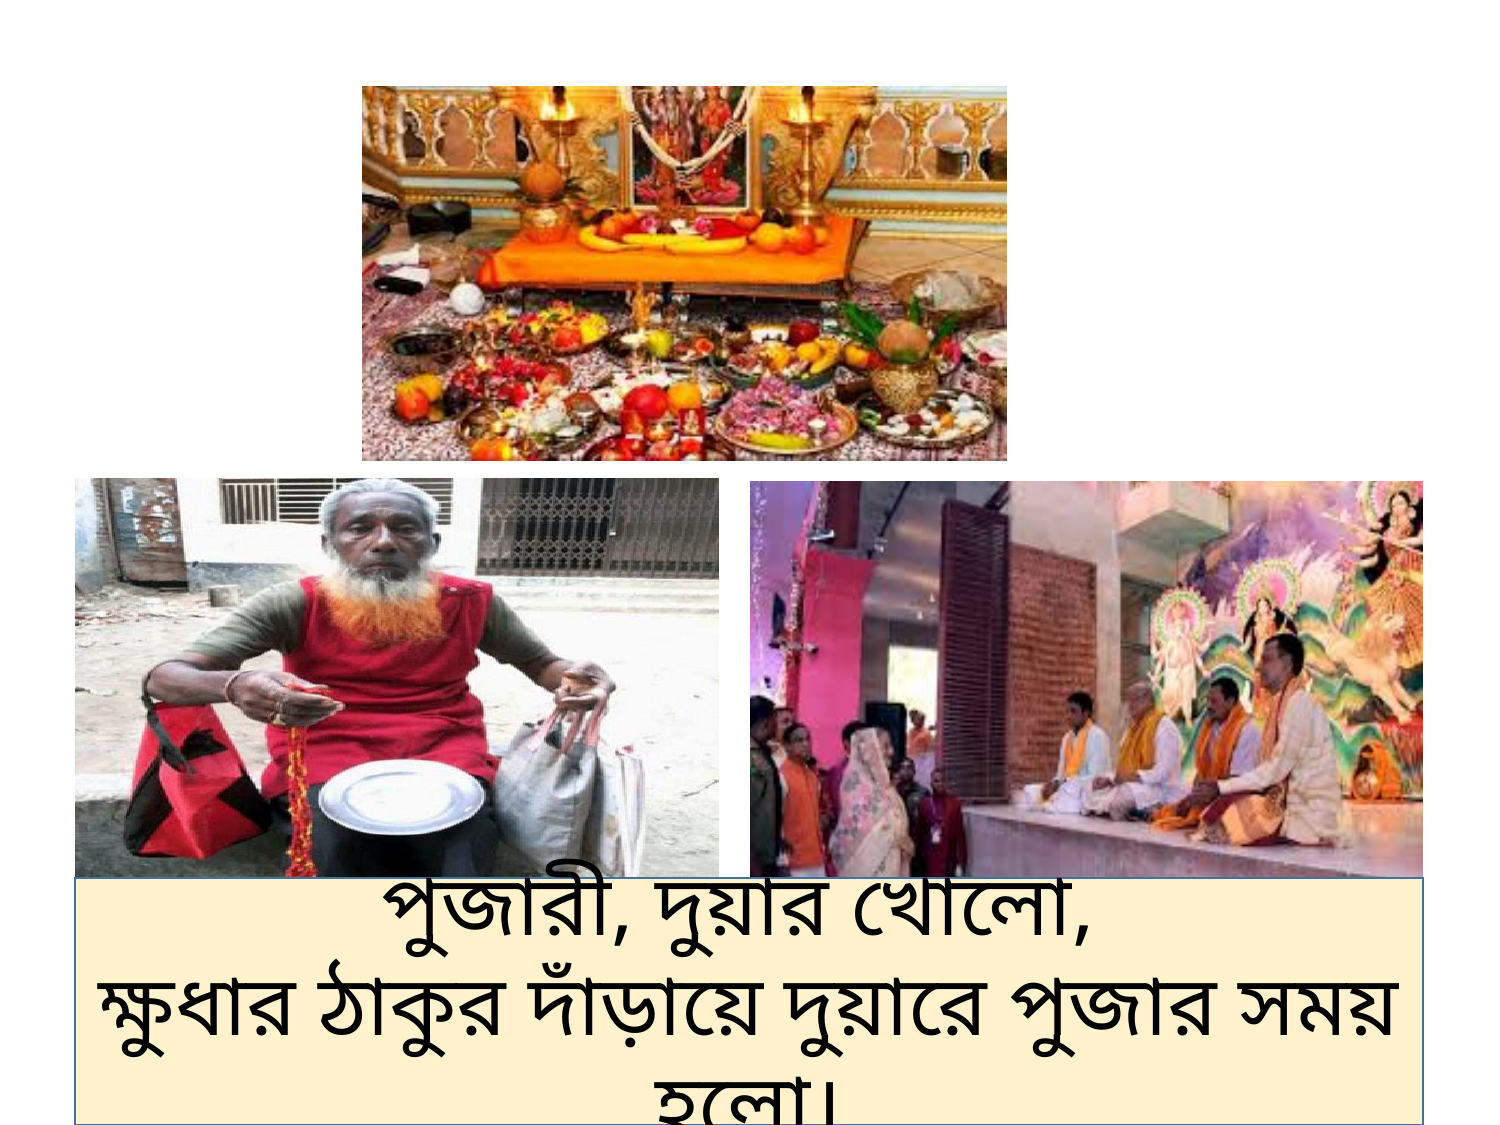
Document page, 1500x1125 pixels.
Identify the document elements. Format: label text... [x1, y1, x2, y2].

text_box পুজারী, দুয়ার খোলো, ক্ষুধার ঠাকুর দাঁড়ায়ে দুয়ারে পুজার সময় হলো। [74, 877, 1424, 1125]
picture [749, 481, 1423, 882]
picture [74, 478, 719, 879]
picture [362, 86, 1007, 461]
